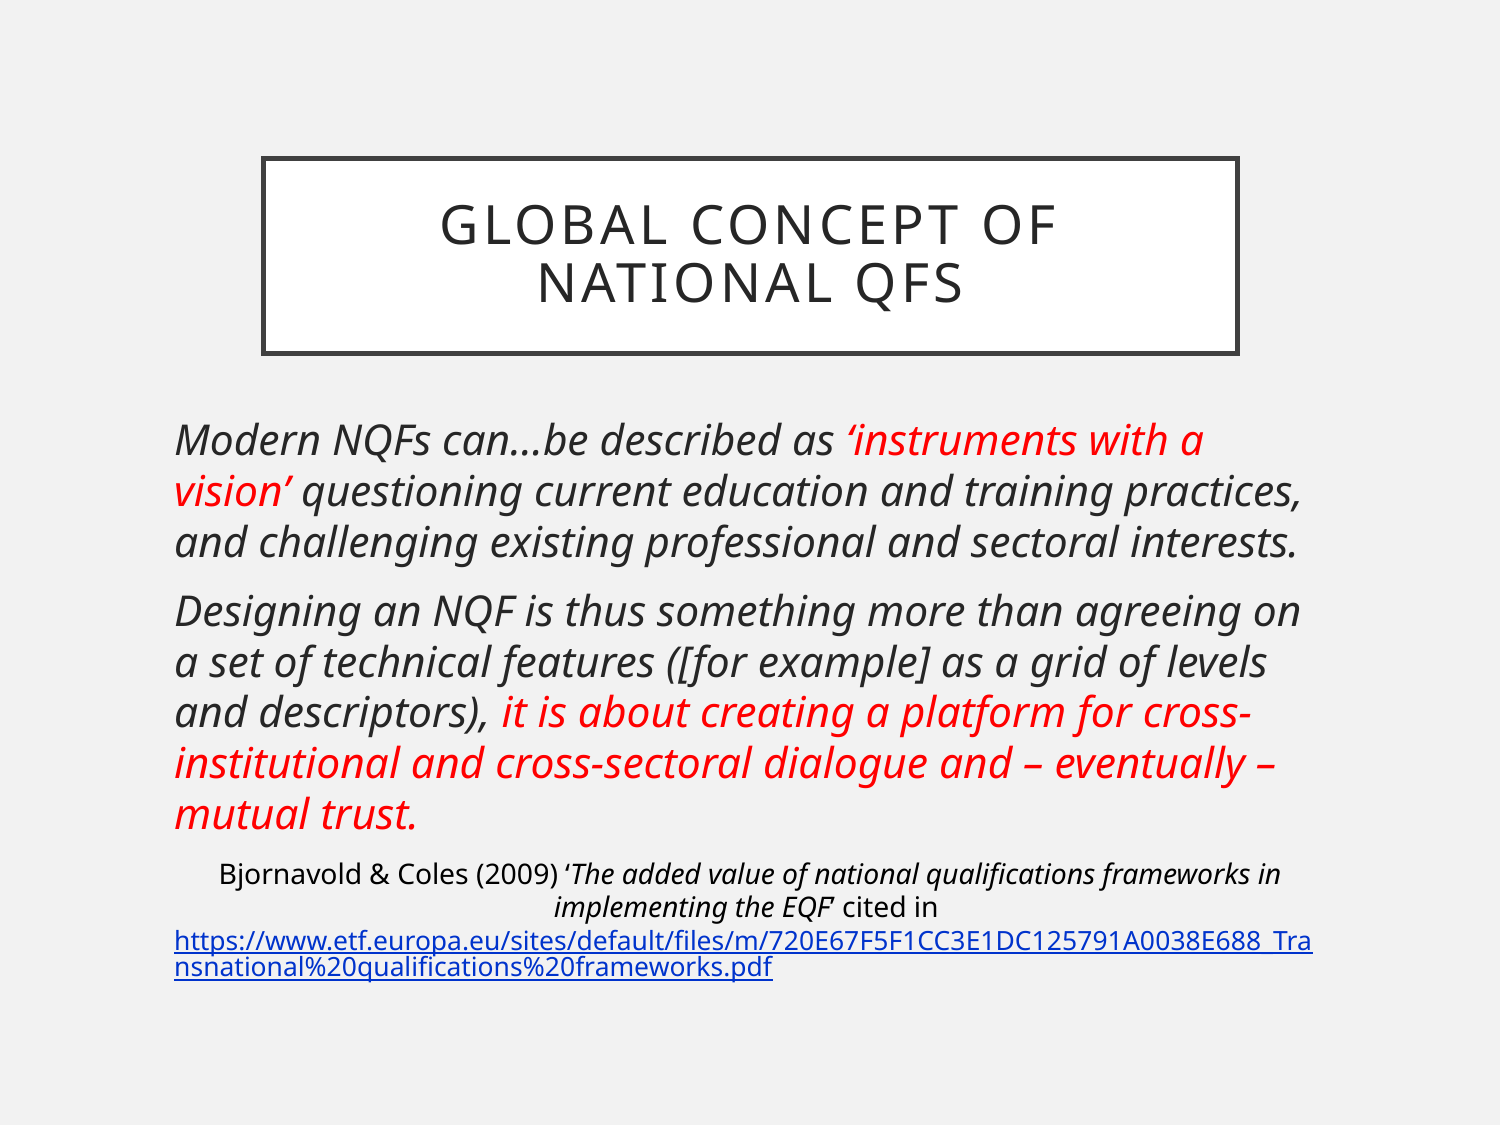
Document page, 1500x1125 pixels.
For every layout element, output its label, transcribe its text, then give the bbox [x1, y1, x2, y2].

text_box Modern NQFs can…be described as ‘instruments with a vision’ questioning current education and training practices, and challenging existing professional and sectoral interests. Designing an NQF is thus something more than agreeing on a set of technical features ([for example] as a grid of levels and descriptors), it is about creating a platform for cross-institutional and cross-sectoral dialogue and – eventually – mutual trust. Bjornavold & Coles (2009) ‘The added value of national qualifications frameworks in implementing the EQF’ cited in https://www.etf.europa.eu/sites/default/files/m/720E67F5F1CC3E1DC125791A0038E688_Transnational%20qualifications%20frameworks.pdf [159, 405, 1341, 1041]
title Global concept of national qfs [261, 156, 1240, 356]
